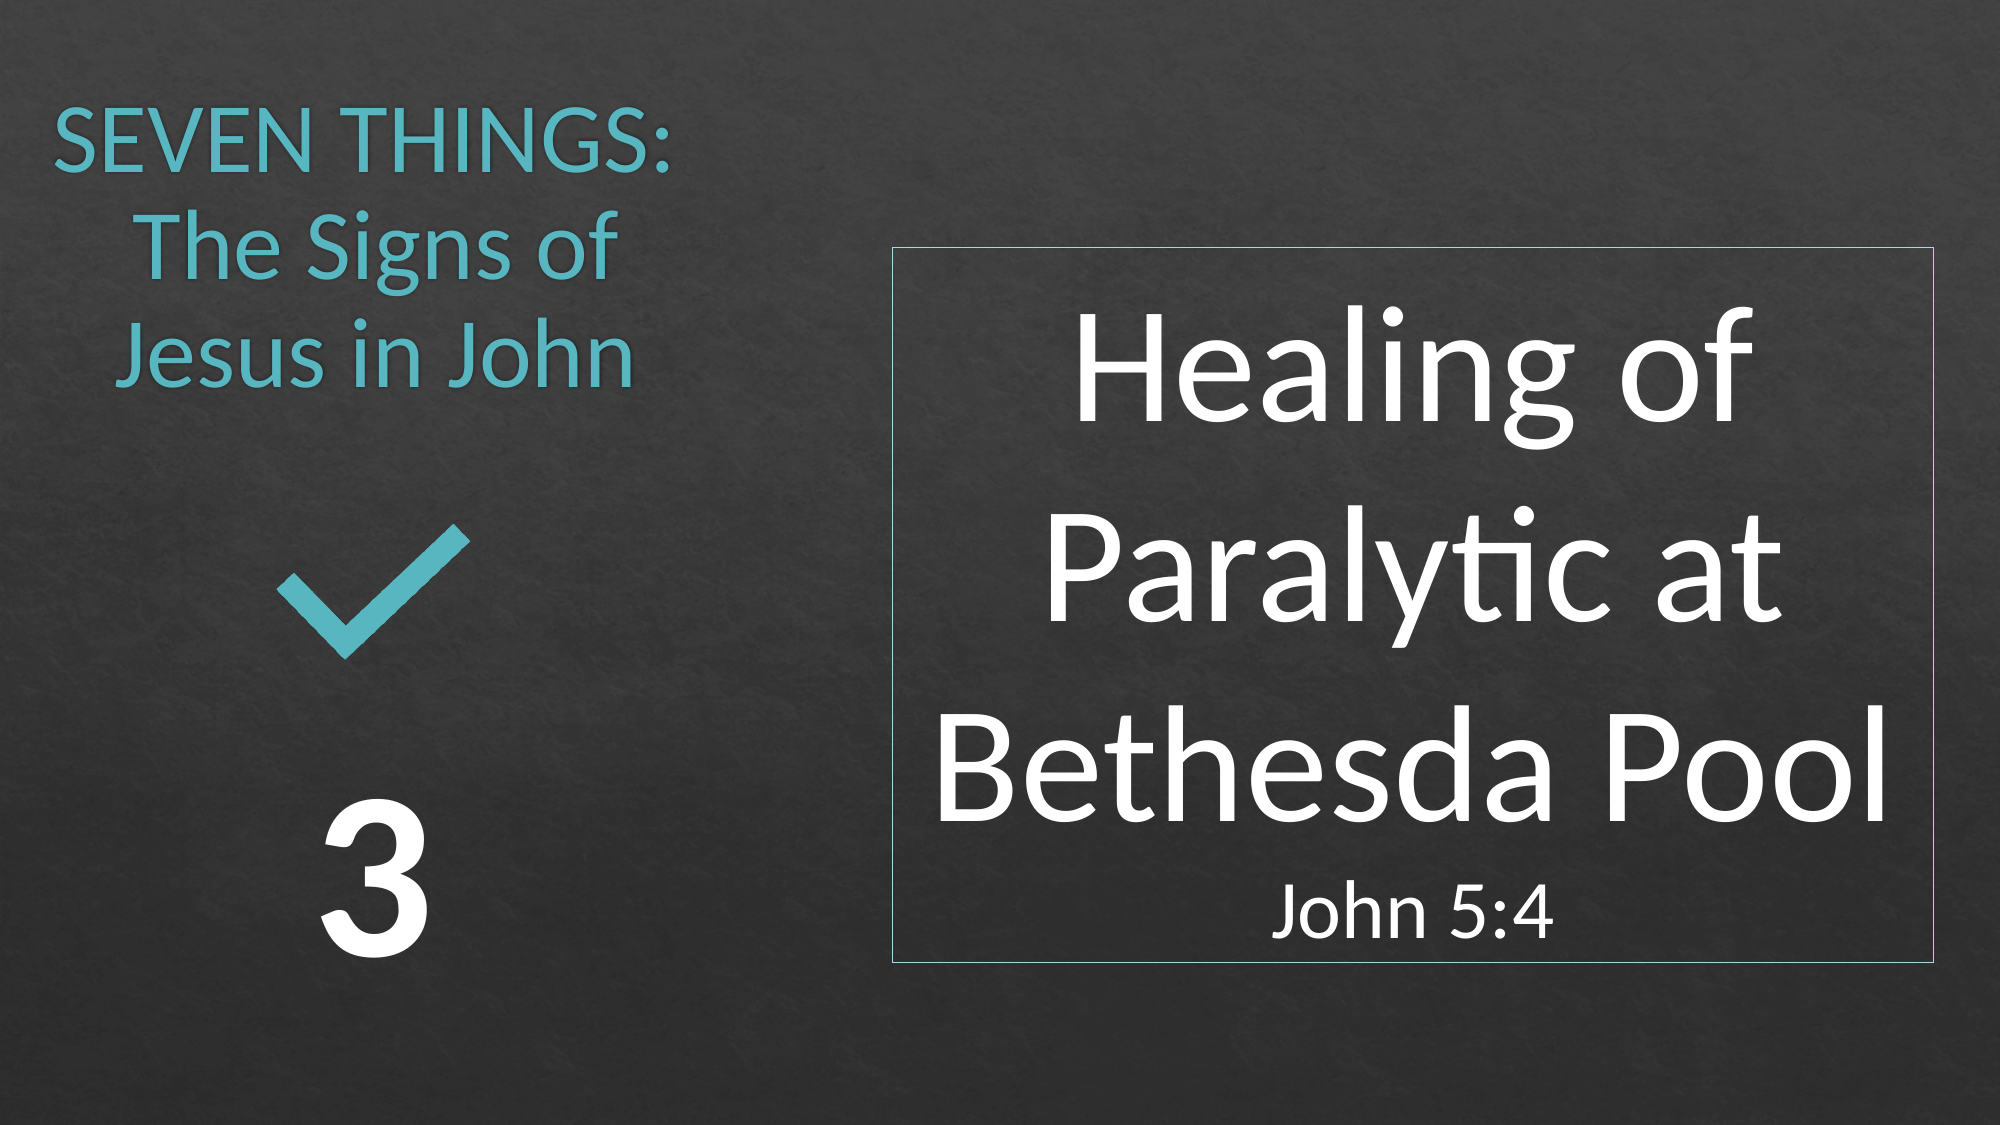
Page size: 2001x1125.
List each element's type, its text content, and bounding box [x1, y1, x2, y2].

title SEVEN THINGS: The Signs of Jesus in John [17, 61, 735, 435]
text_box Healing of Paralytic at Bethesda Pool John 5:4 [892, 247, 1934, 963]
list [86, 488, 660, 1099]
